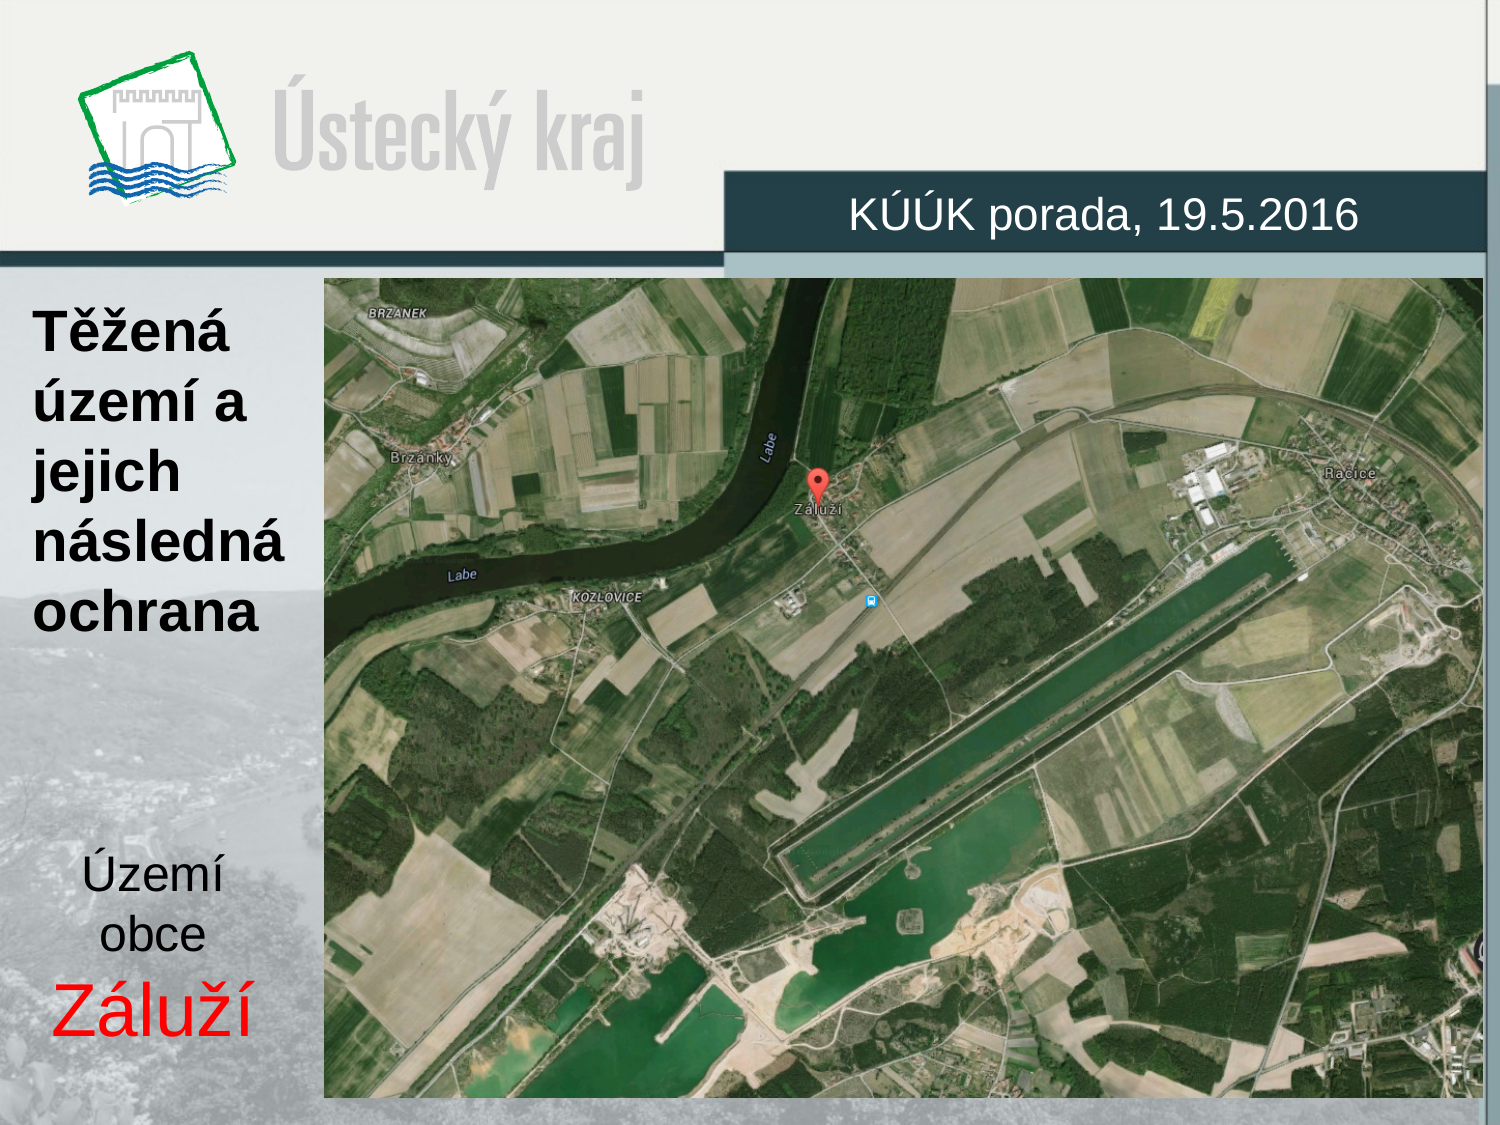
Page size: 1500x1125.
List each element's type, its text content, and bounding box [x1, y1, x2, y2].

title Těžená území a jejich následná ochrana [17, 278, 323, 657]
picture [0, 0, 1500, 1125]
footer KÚÚK porada, 19.5.2016 [733, 171, 1477, 254]
subtitle Území obce Záluží [29, 834, 278, 1098]
